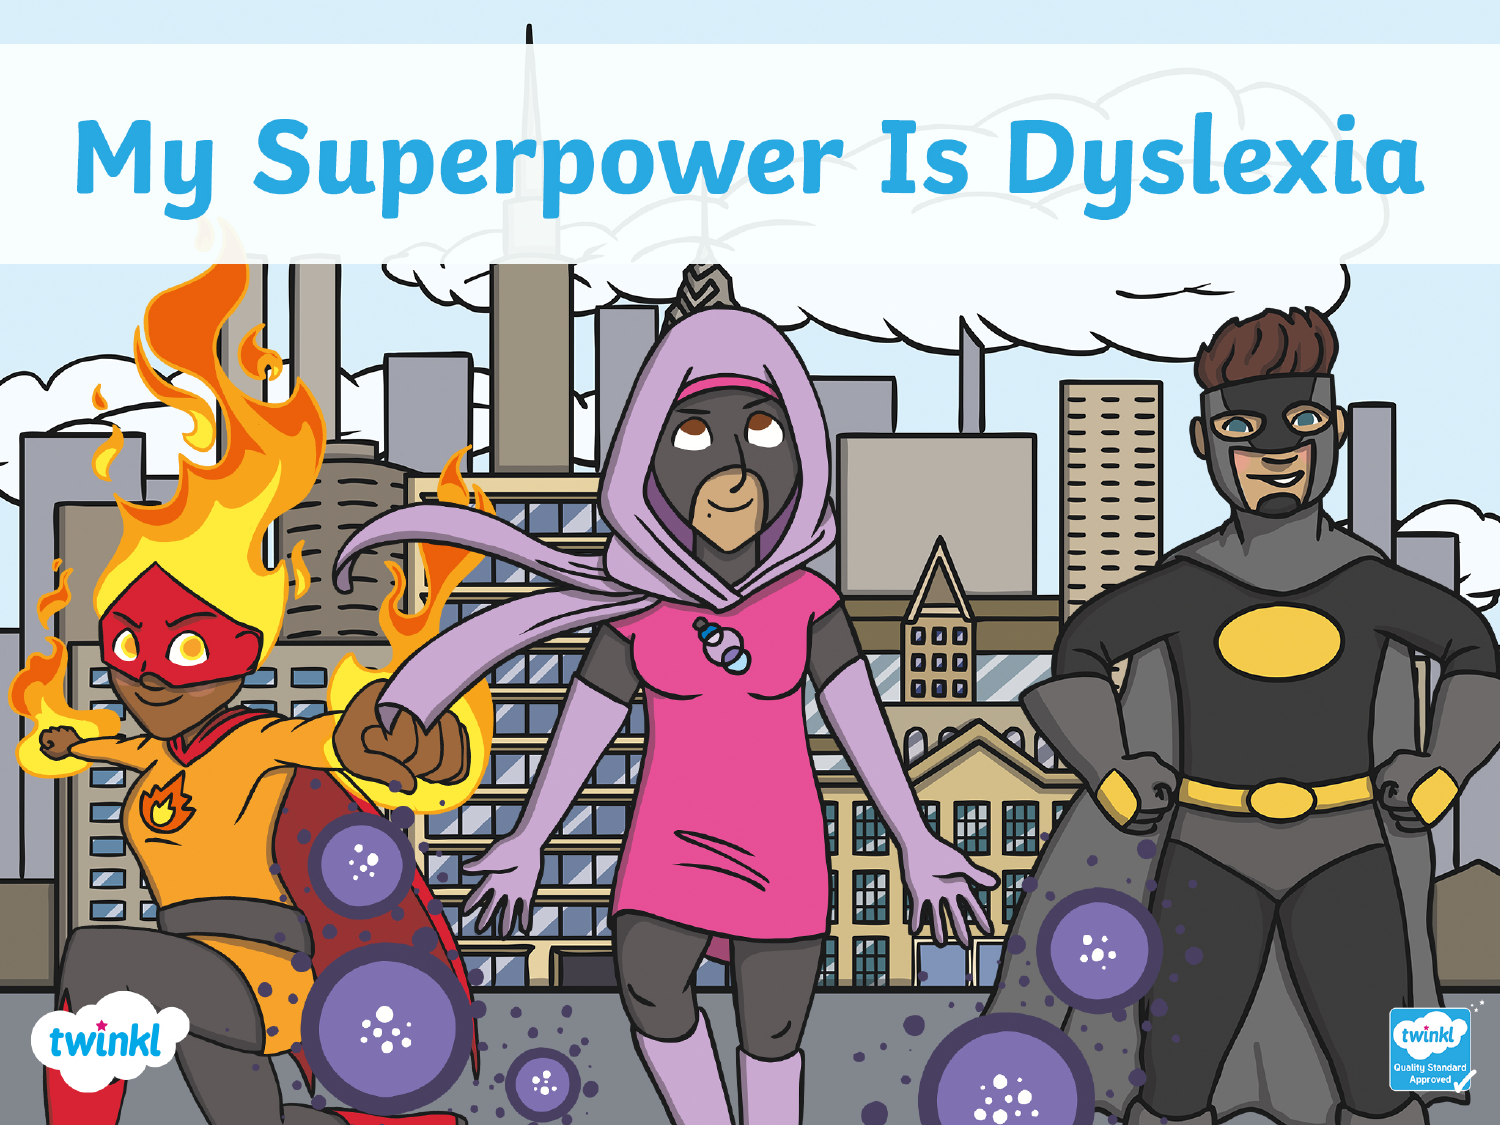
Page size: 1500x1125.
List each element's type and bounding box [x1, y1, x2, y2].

text_box [9, 951, 225, 1111]
picture [0, 0, 1500, 1125]
